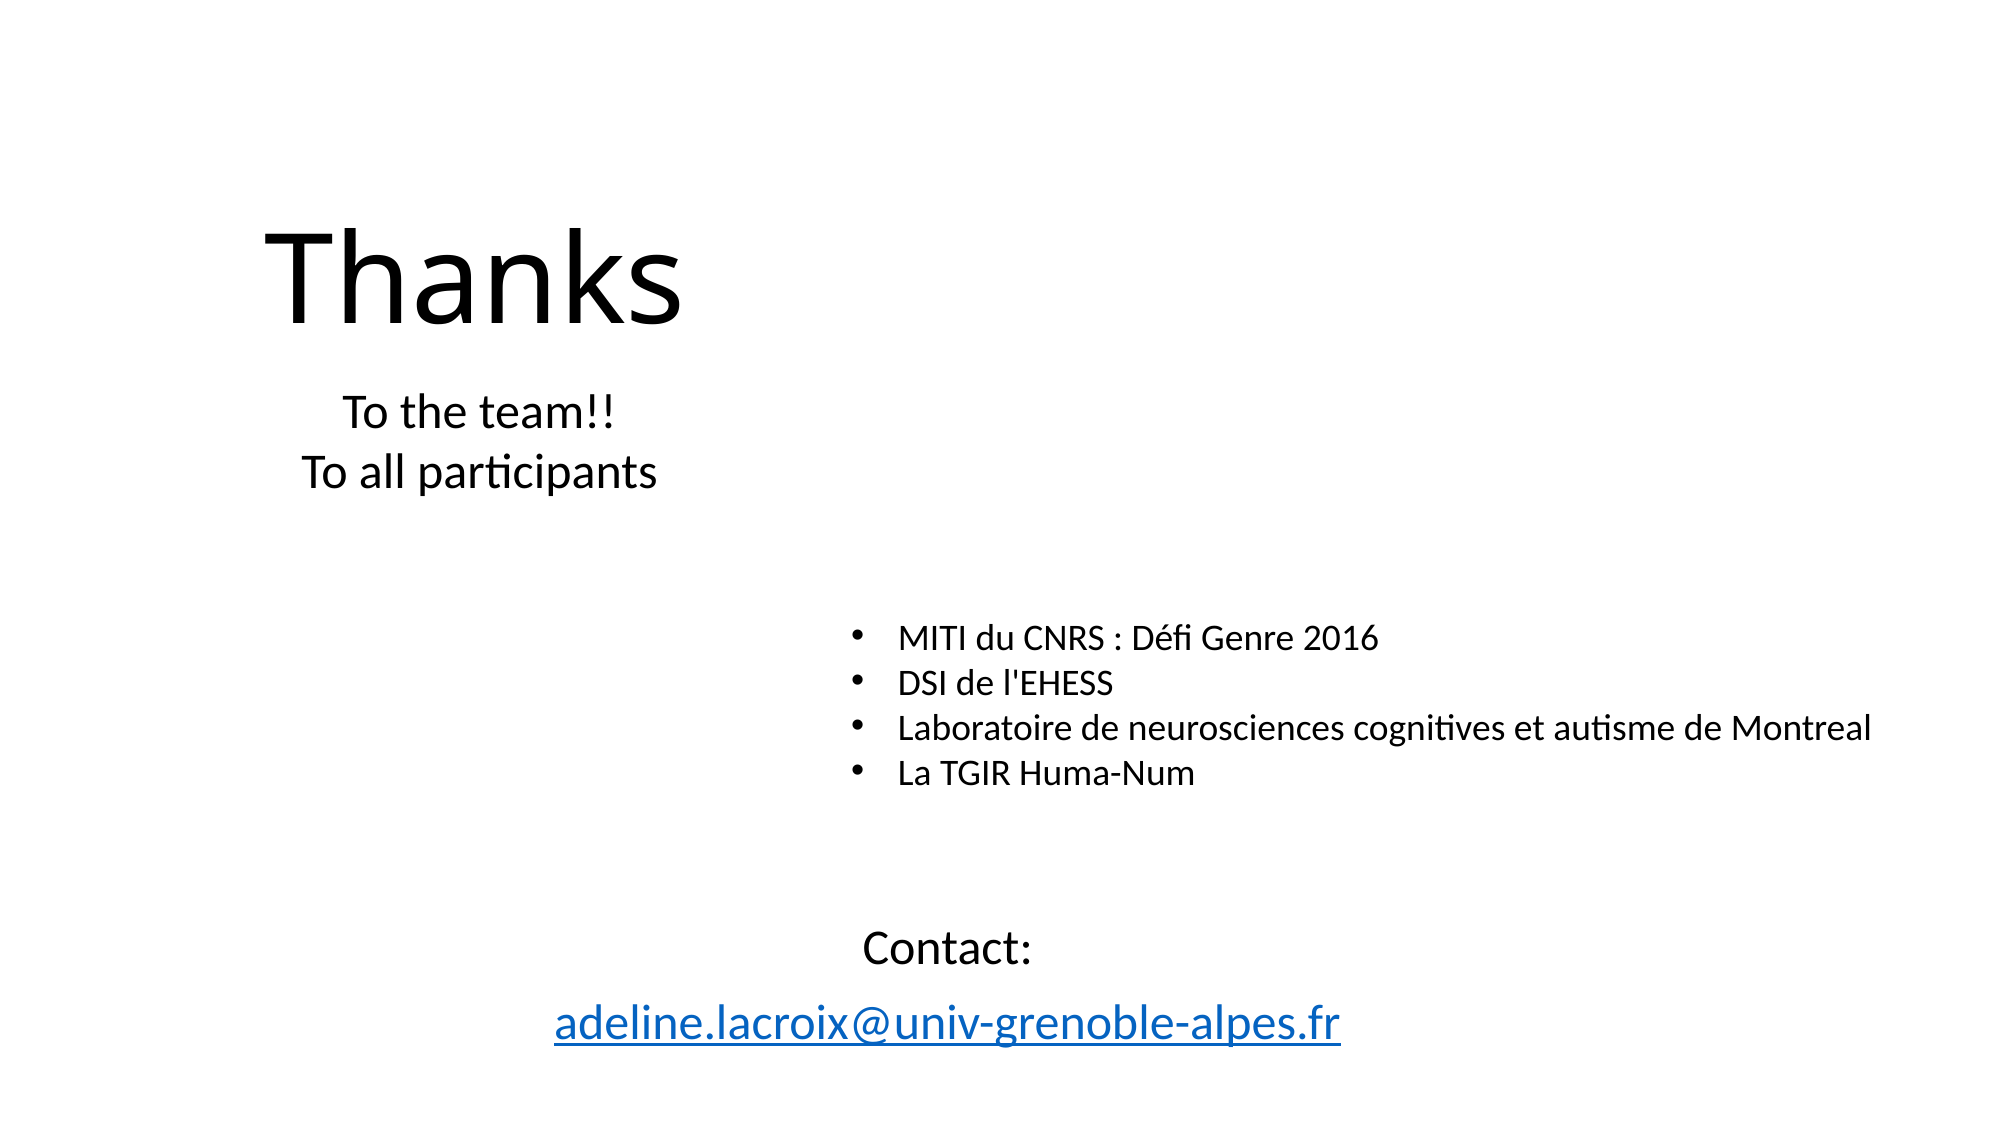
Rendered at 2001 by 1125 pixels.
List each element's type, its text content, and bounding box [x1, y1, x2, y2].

title Thanks [249, 184, 893, 358]
subtitle Contact: adeline.lacroix@univ-grenoble-alpes.fr [197, 913, 1698, 1089]
text_box To the team!! To all participants [286, 370, 673, 506]
text_box MITI du CNRS : Défi Genre 2016 DSI de l'EHESS Laboratoire de neurosciences cognitives et autisme de Montreal La TGIR Huma-Num [836, 605, 2000, 800]
